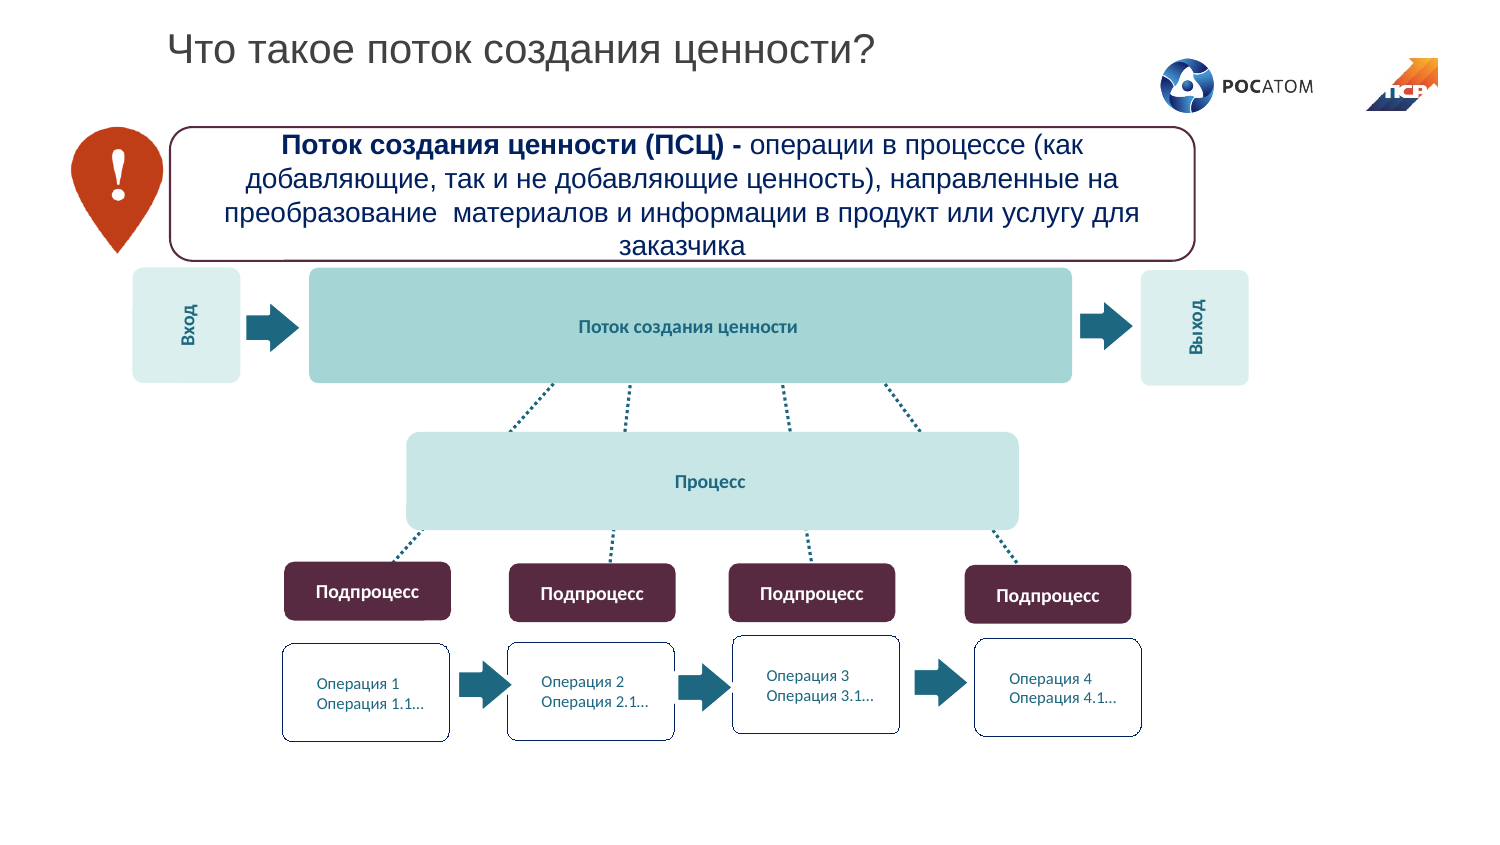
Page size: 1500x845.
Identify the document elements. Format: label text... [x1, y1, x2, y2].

text_box Вход [132, 267, 241, 384]
text_box [676, 657, 736, 717]
picture [1160, 85, 1313, 113]
text_box Подпроцесс [964, 564, 1132, 624]
picture [1365, 58, 1438, 113]
text_box [1077, 296, 1137, 356]
title Что такое поток создания ценности? [166, 16, 1353, 85]
text_box Подпроцесс [728, 573, 896, 623]
text_box [244, 298, 304, 358]
text_box Операция 4 Операция 4.1… [974, 638, 1142, 737]
text_box Операция 2 Операция 2.1… [507, 642, 675, 741]
picture [35, 114, 198, 256]
text_box [456, 655, 516, 715]
text_box Операция 3 Операция 3.1… [732, 635, 900, 734]
text_box Операция 1 Операция 1.1… [282, 643, 450, 742]
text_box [390, 378, 1019, 566]
text_box Поток создания ценности (ПСЦ) - операции в процессе (как добавляющие, так и не добавляющие ценность), направленные на преобразование материалов и информации в продукт или услугу для заказчика [200, 126, 1196, 262]
text_box Выход [1140, 270, 1249, 386]
text_box Поток создания ценности [309, 267, 1073, 384]
text_box Подпроцесс [284, 561, 452, 621]
text_box Подпроцесс [508, 573, 676, 623]
text_box [912, 653, 972, 713]
